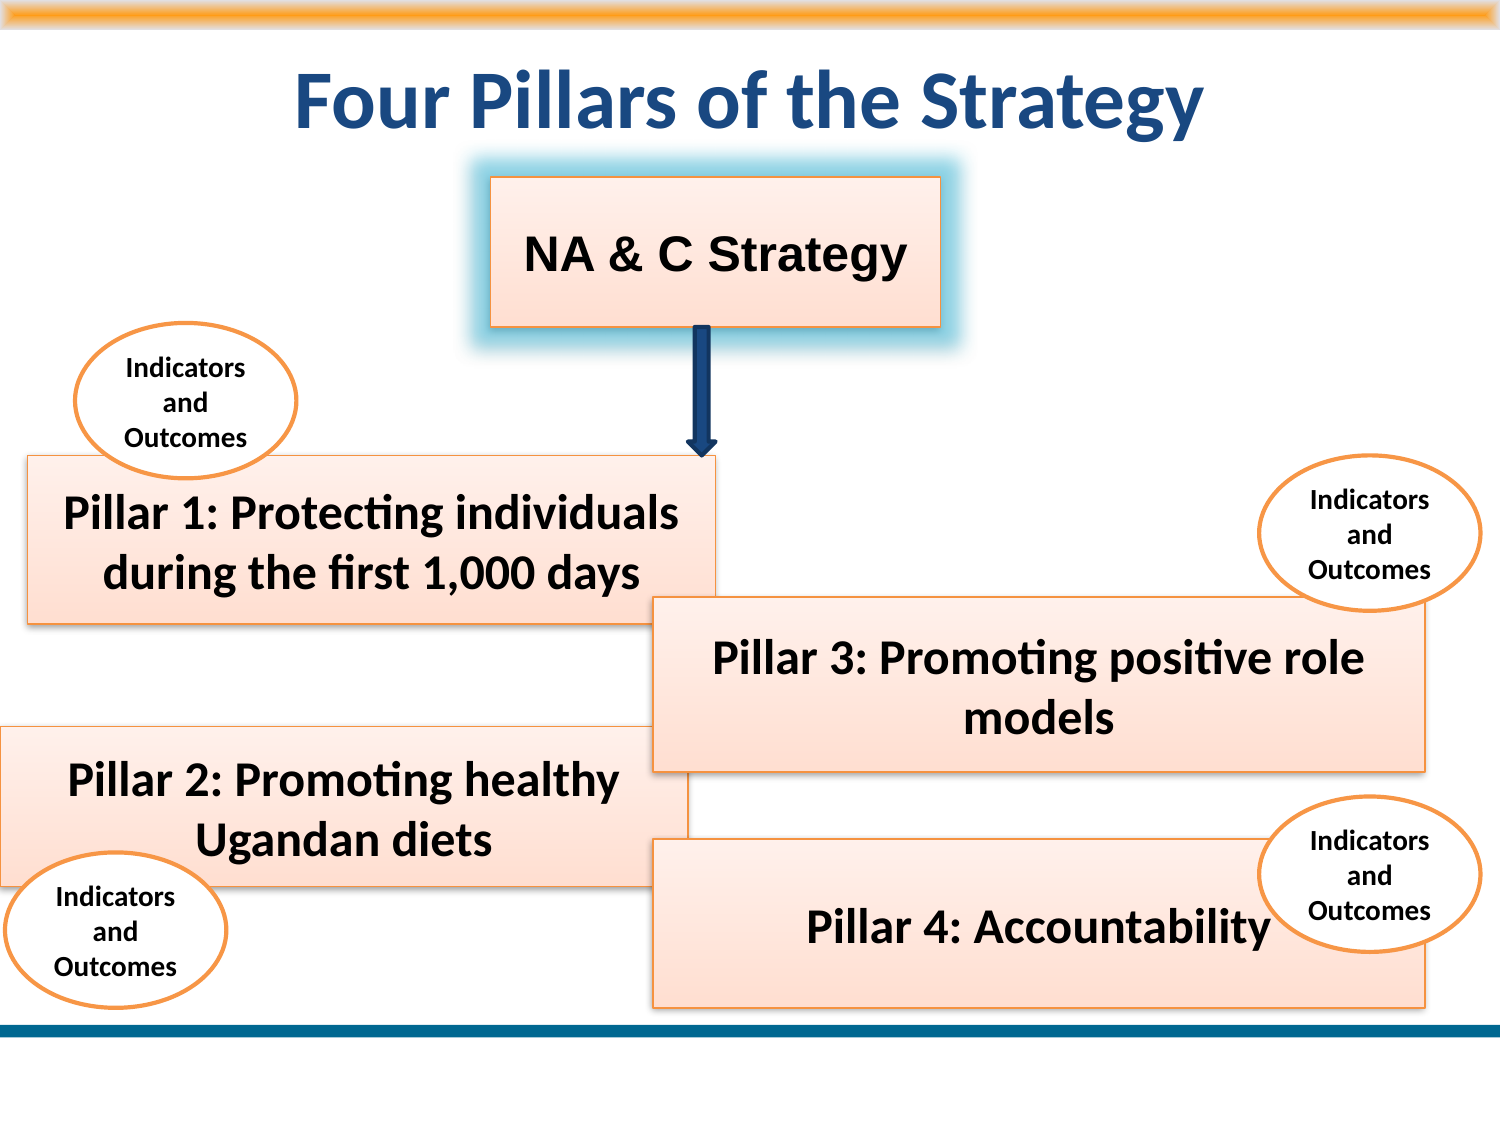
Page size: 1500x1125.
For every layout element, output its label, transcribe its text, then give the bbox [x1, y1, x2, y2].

text_box NA & C Strategy [490, 176, 941, 328]
text_box Pillar 1: Protecting individuals during the first 1,000 days [27, 455, 716, 625]
text_box Indicators and Outcomes [1257, 453, 1483, 613]
text_box Indicators and Outcomes [2, 850, 229, 1010]
text_box Pillar 4: Accountability [652, 838, 1426, 1009]
text_box Indicators and Outcomes [1257, 794, 1483, 955]
title Four Pillars of the Strategy [74, 44, 1426, 145]
text_box Pillar 2: Promoting healthy Ugandan diets [0, 726, 689, 887]
text_box [685, 324, 718, 458]
text_box Indicators and Outcomes [72, 320, 299, 481]
text_box Pillar 3: Promoting positive role models [652, 596, 1426, 773]
